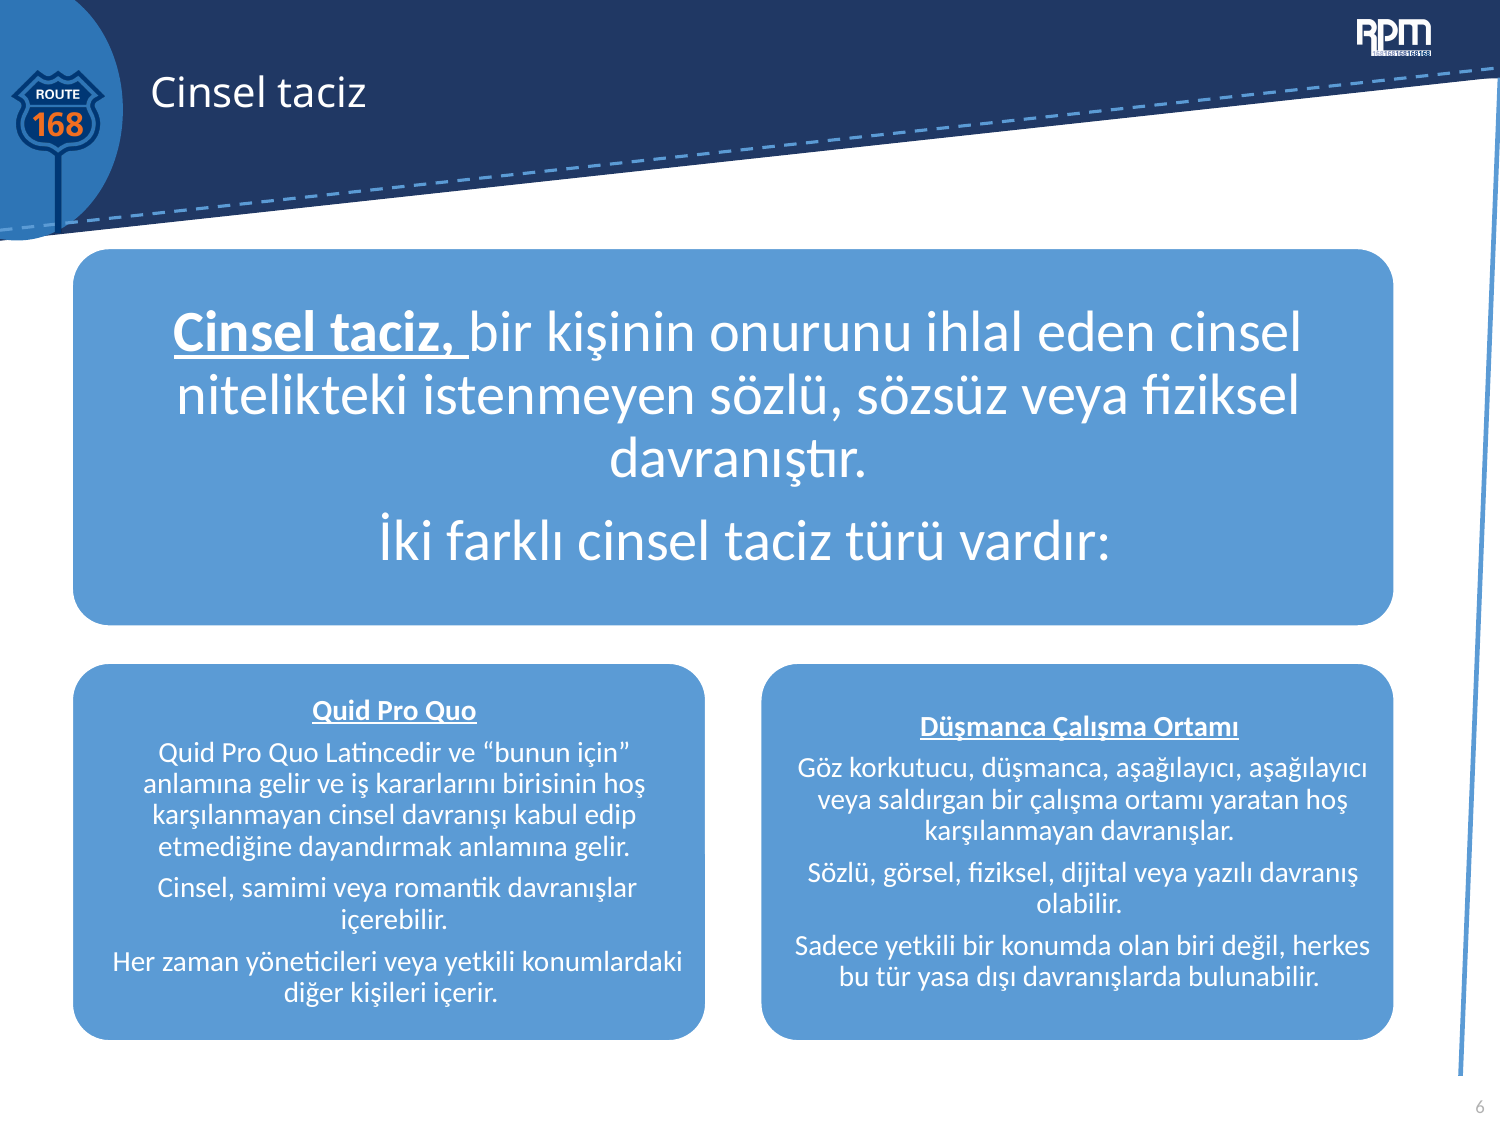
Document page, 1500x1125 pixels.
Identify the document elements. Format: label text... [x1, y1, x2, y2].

picture [11, 70, 105, 233]
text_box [70, 247, 1396, 1042]
title Cinsel taciz [135, 29, 1343, 160]
picture [1357, 19, 1431, 56]
slide_number 6 [1421, 1075, 1500, 1125]
